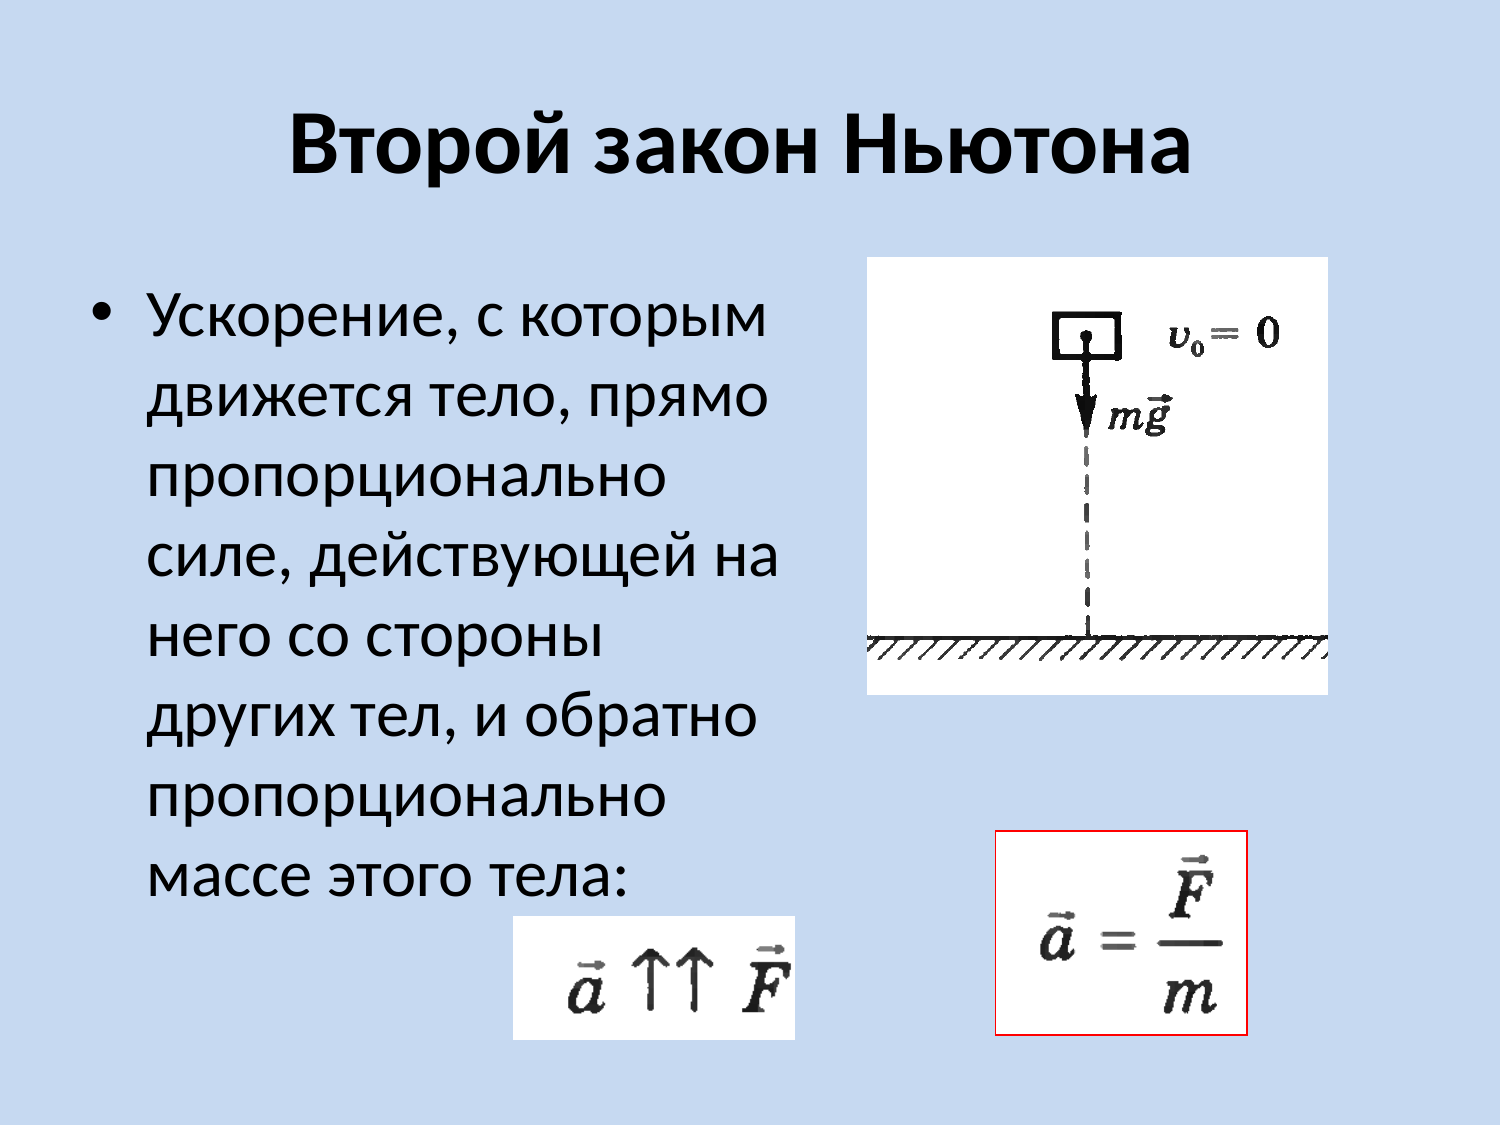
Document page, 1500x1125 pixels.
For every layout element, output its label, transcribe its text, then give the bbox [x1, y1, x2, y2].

picture [995, 831, 1247, 1035]
picture [513, 916, 795, 1041]
title Второй закон Ньютона [76, 42, 1428, 231]
picture [866, 257, 1328, 695]
list Ускорение, с которым движется тело, прямо пропорционально силе, действующей на него со стороны других тел, и обратно пропорционально массе этого тела: [74, 262, 798, 1006]
